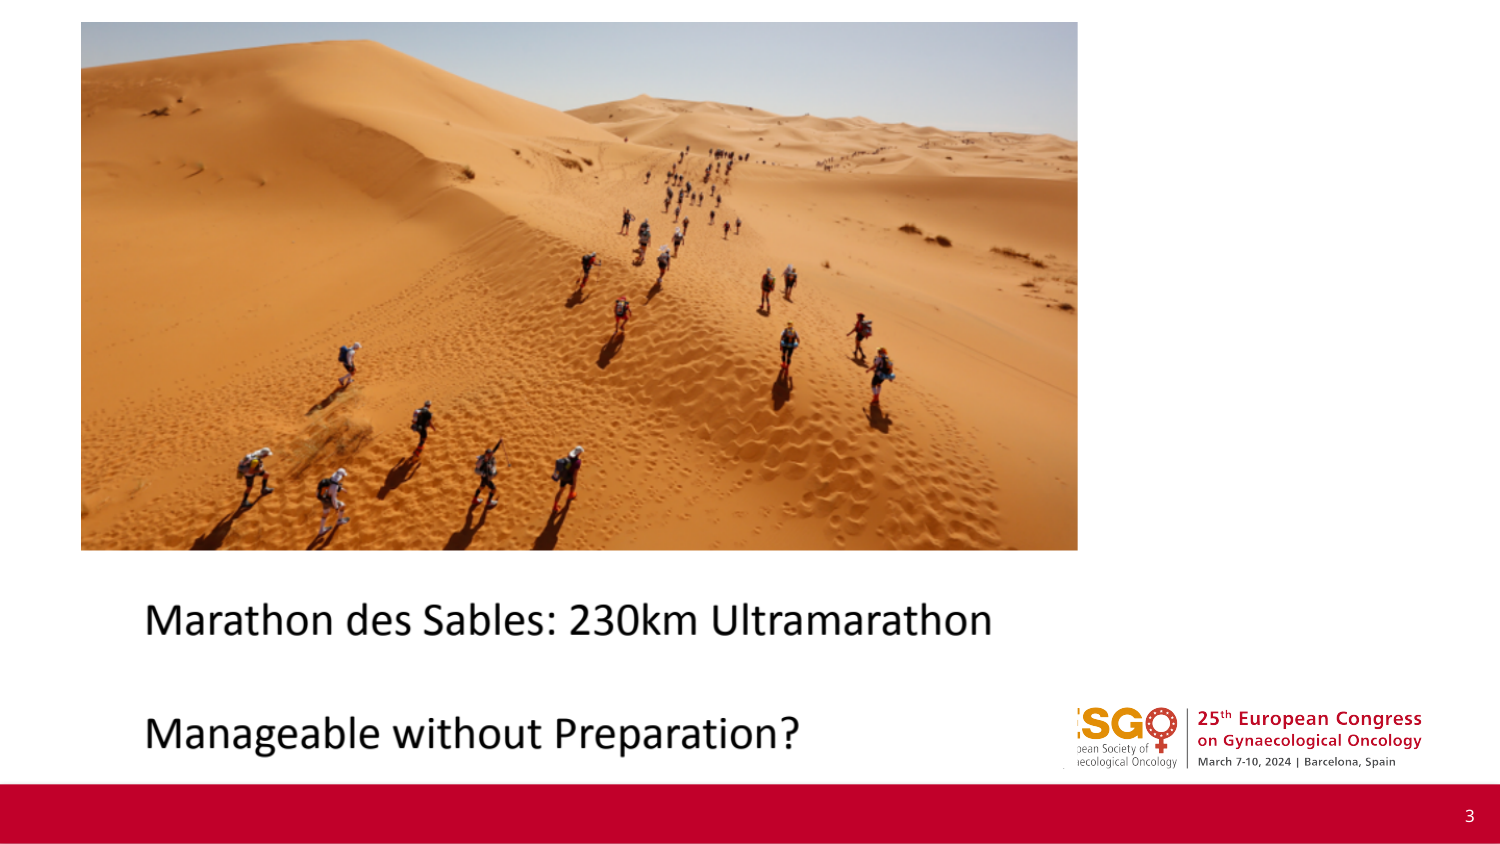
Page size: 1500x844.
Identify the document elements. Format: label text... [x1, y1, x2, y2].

picture [80, 21, 1425, 769]
slide_number 3 [1412, 790, 1490, 844]
